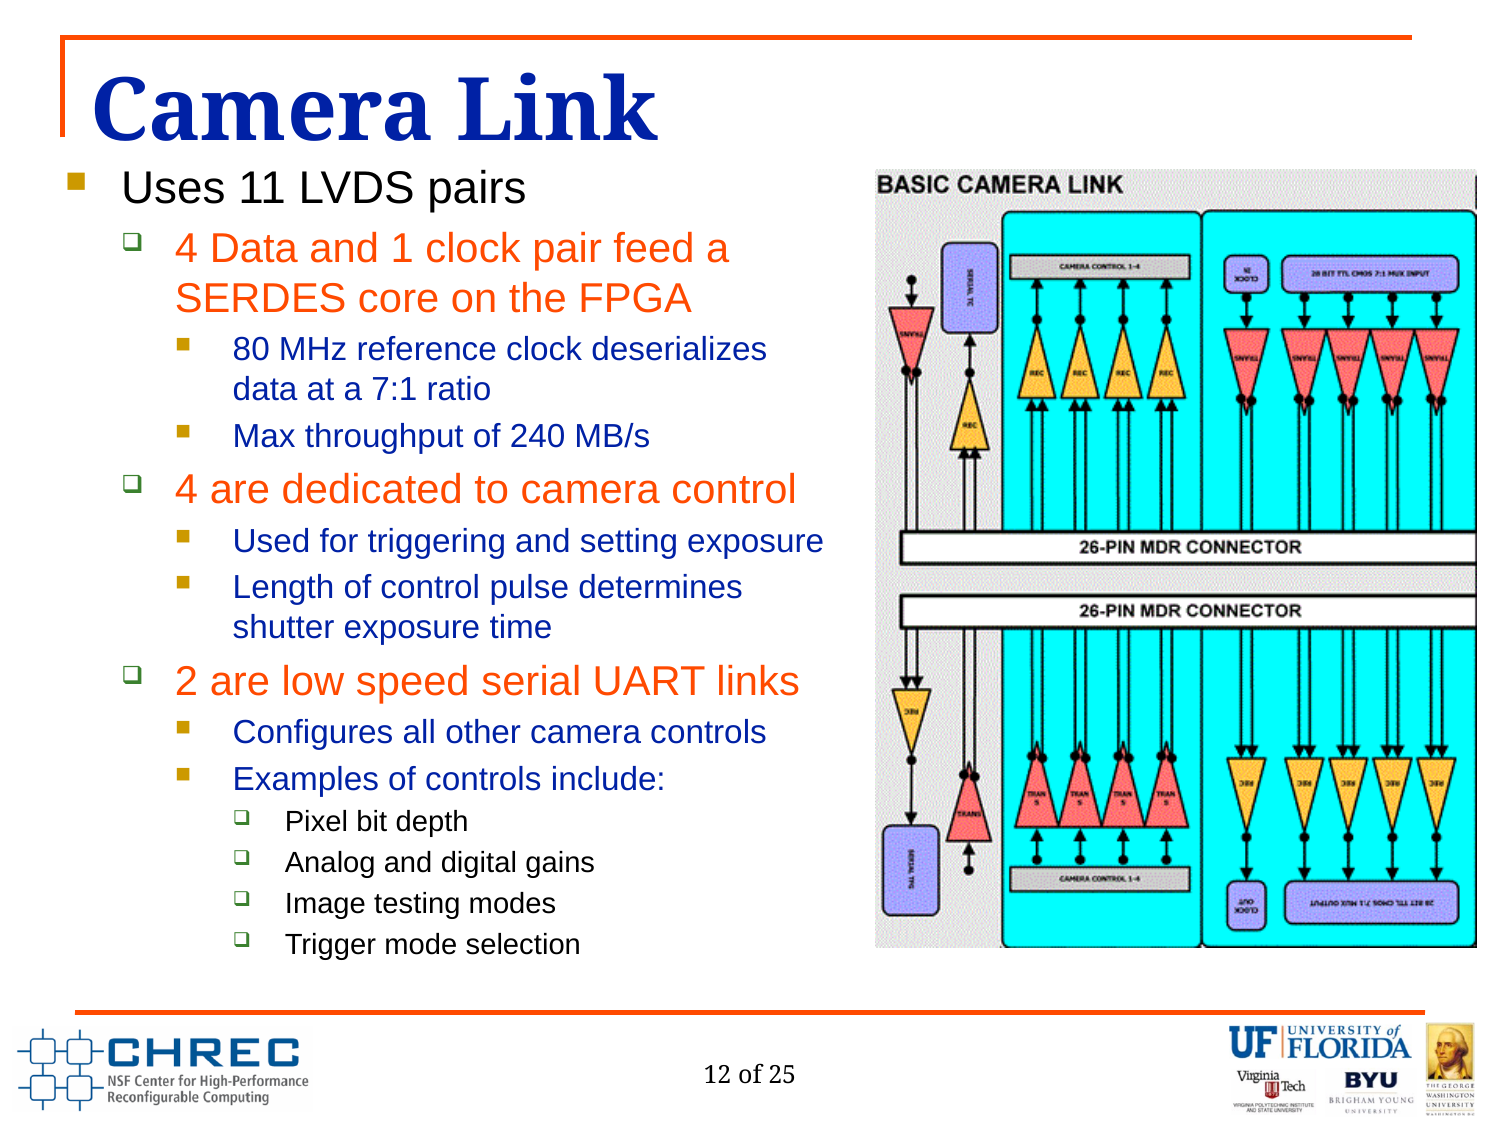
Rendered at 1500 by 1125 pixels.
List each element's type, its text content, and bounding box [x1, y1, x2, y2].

slide_number 12 of 25 [599, 1024, 901, 1101]
list Uses 11 LVDS pairs 4 Data and 1 clock pair feed a SERDES core on the FPGA 80 MHz reference clock deserializes data at a 7:1 ratio Max throughput of 240 MB/s 4 are dedicated to camera control Used for triggering and setting exposure Length of control pulse determines shutter exposure time 2 are low speed serial UART links Configures all other camera controls Examples of controls include: Pixel bit depth Analog and digital gains Image testing modes Trigger mode selection [49, 149, 851, 1026]
picture [1224, 1021, 1475, 1117]
picture [874, 168, 1477, 948]
title Camera Link [74, 45, 1426, 201]
picture [12, 1026, 313, 1112]
